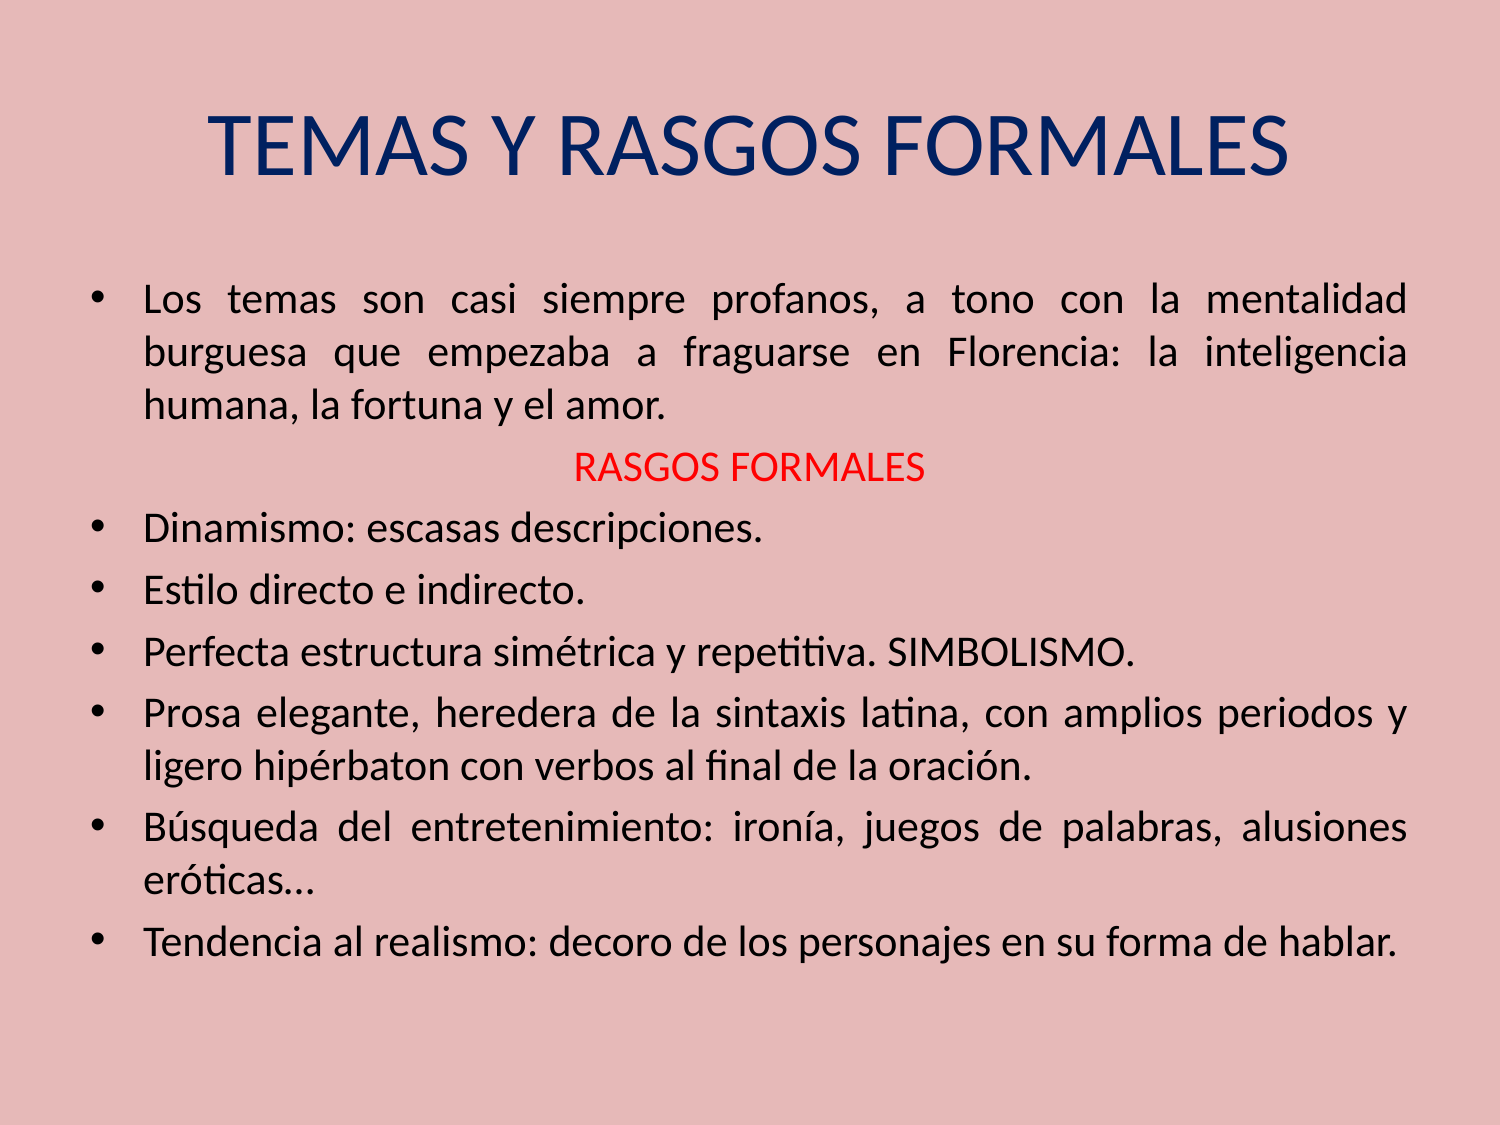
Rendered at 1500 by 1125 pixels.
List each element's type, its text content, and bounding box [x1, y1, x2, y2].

list Los temas son casi siempre profanos, a tono con la mentalidad burguesa que empezaba a fraguarse en Florencia: la inteligencia humana, la fortuna y el amor. RASGOS FORMALES Dinamismo: escasas descripciones. Estilo directo e indirecto. Perfecta estructura simétrica y repetitiva. SIMBOLISMO. Prosa elegante, heredera de la sintaxis latina, con amplios periodos y ligero hipérbaton con verbos al final de la oración. Búsqueda del entretenimiento: ironía, juegos de palabras, alusiones eróticas… Tendencia al realismo: decoro de los personajes en su forma de hablar. [75, 262, 1425, 1005]
title TEMAS Y RASGOS FORMALES [75, 45, 1425, 233]
